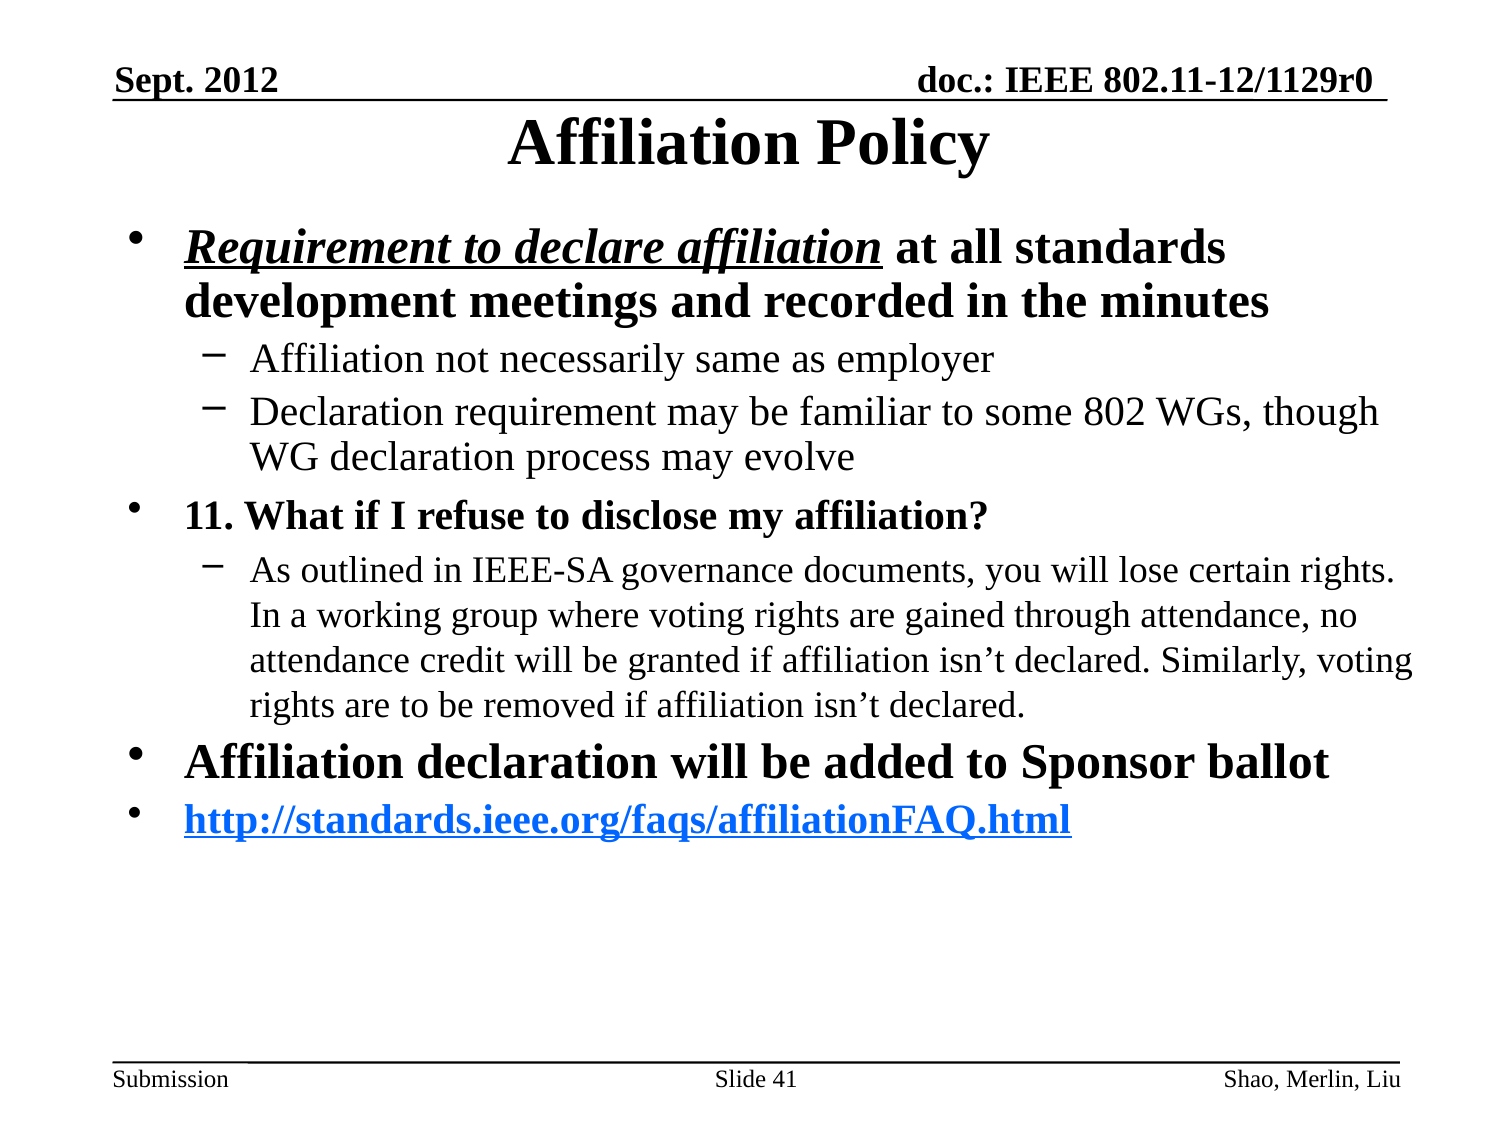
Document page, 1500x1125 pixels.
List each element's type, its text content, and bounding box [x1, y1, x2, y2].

title Affiliation Policy [112, 62, 1388, 212]
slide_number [114, 54, 313, 101]
list Requirement to declare affiliation at all standards development meetings and recorded in the minutes Affiliation not necessarily same as employer Declaration requirement may be familiar to some 802 WGs, though WG declaration process may evolve 11. What if I refuse to disclose my affiliation? As outlined in IEEE-SA governance documents, you will lose certain rights. In a working group where voting rights are gained through attendance, no attendance credit will be granted if affiliation isn’t declared. Similarly, voting rights are to be removed if affiliation isn’t declared. Affiliation declaration will be added to Sponsor ballot http://standards.ieee.org/faqs/affiliationFAQ.html [112, 212, 1438, 851]
footer Shao, Merlin, Liu [1221, 1061, 1402, 1093]
slide_number Slide 41 [712, 1061, 800, 1093]
